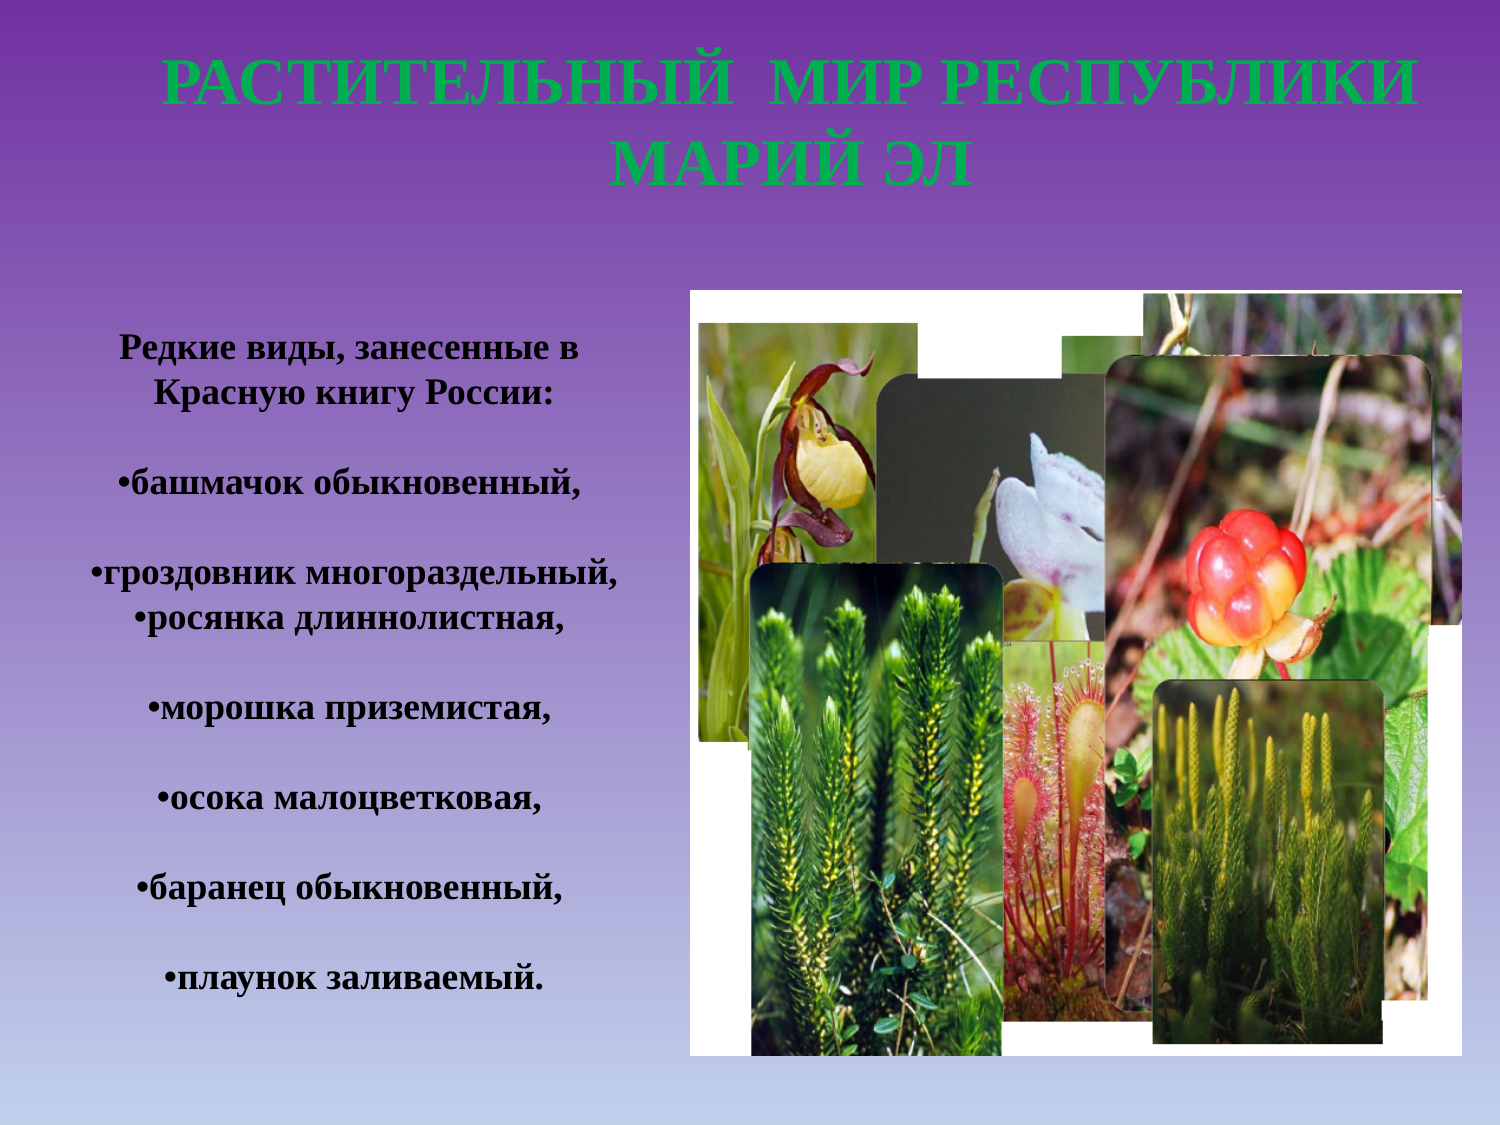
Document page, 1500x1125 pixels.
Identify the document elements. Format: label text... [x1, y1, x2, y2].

text_box РАСТИТЕЛЬНЫЙ МИР РЕСПУБЛИКИ МАРИЙ ЭЛ [123, 30, 1459, 206]
picture [690, 290, 1462, 1056]
text_box Редкие виды, занесенные в Красную книгу России: •башмачок обыкновенный, •гроздовник многораздельный, •росянка длиннолистная, •морошка приземистая, •осока малоцветковая, •баранец обыкновенный, •плаунок заливаемый. [53, 314, 656, 1005]
